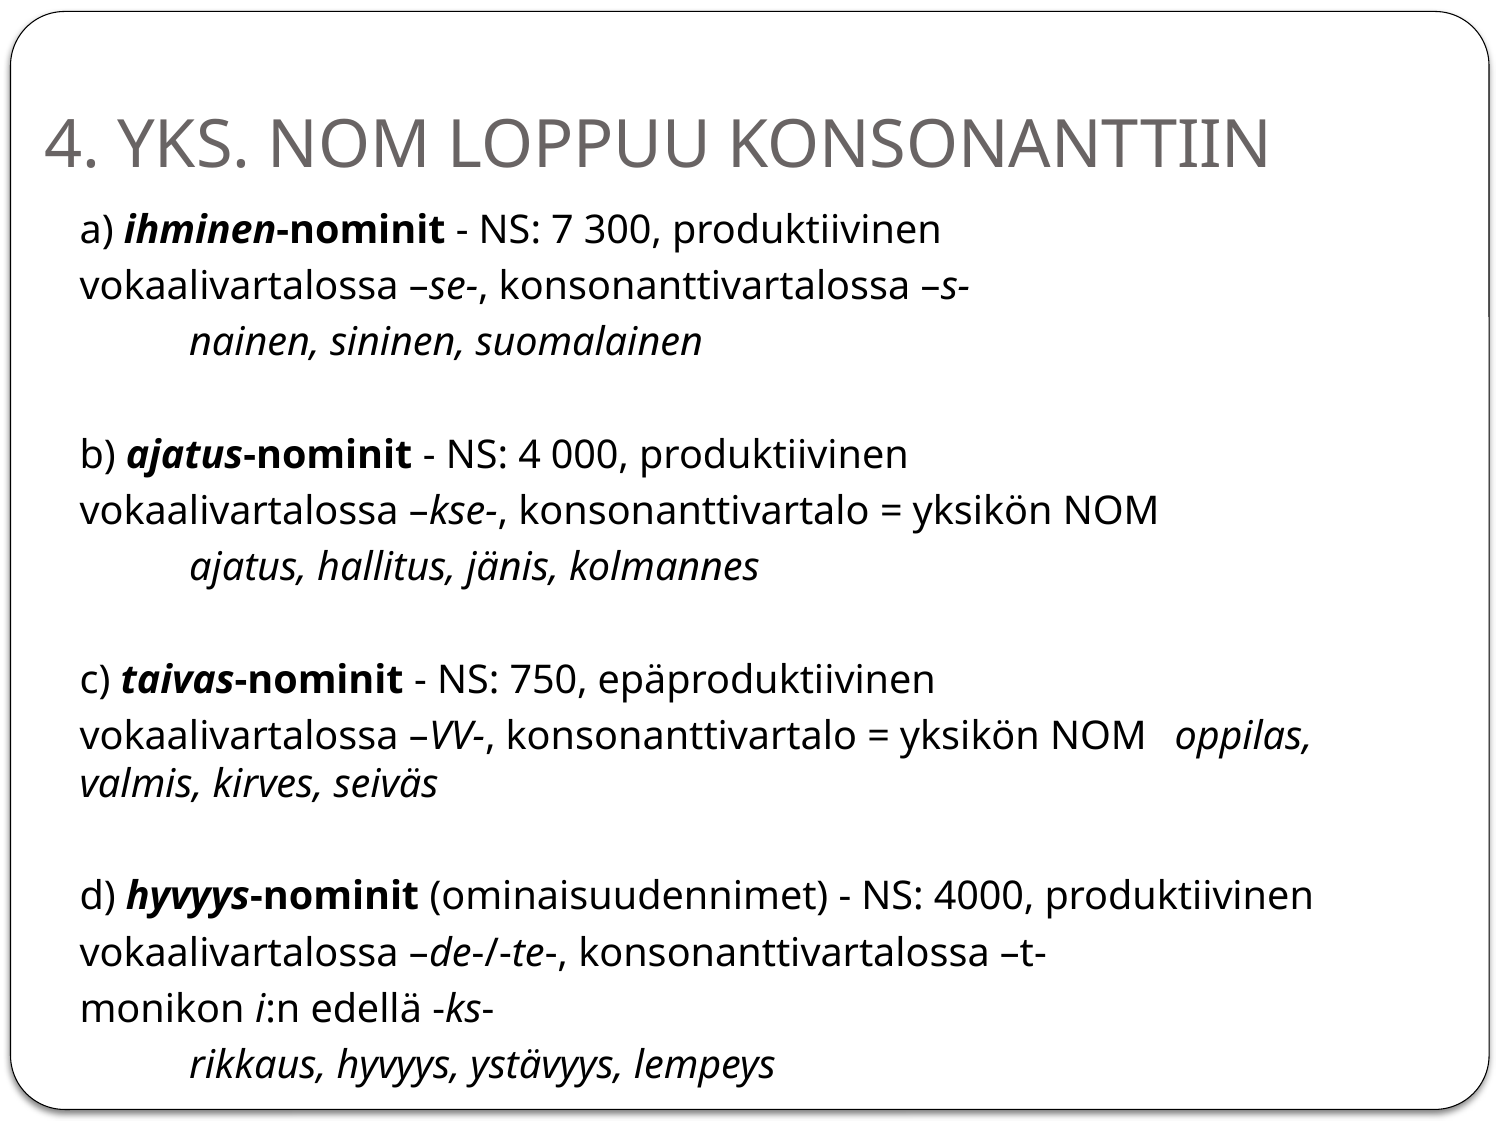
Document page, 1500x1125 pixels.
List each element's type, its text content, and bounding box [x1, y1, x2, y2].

list a) ihminen-nominit - NS: 7 300, produktiivinen vokaalivartalossa –se-, konsonanttivartalossa –s- nainen, sininen, suomalainen b) ajatus-nominit - NS: 4 000, produktiivinen vokaalivartalossa –kse-, konsonanttivartalo = yksikön NOM ajatus, hallitus, jänis, kolmannes c) taivas-nominit - NS: 750, epäproduktiivinen vokaalivartalossa –VV-, konsonanttivartalo = yksikön NOM oppilas, valmis, kirves, seiväs d) hyvyys-nominit (ominaisuudennimet) - NS: 4000, produktiivinen vokaalivartalossa –de-/-te-, konsonanttivartalossa –t- monikon i:n edellä -ks- rikkaus, hyvyys, ystävyys, lempeys [64, 196, 1425, 1094]
title 4. YKS. NOM LOPPUU KONSONANTTIIN [29, 45, 1483, 197]
